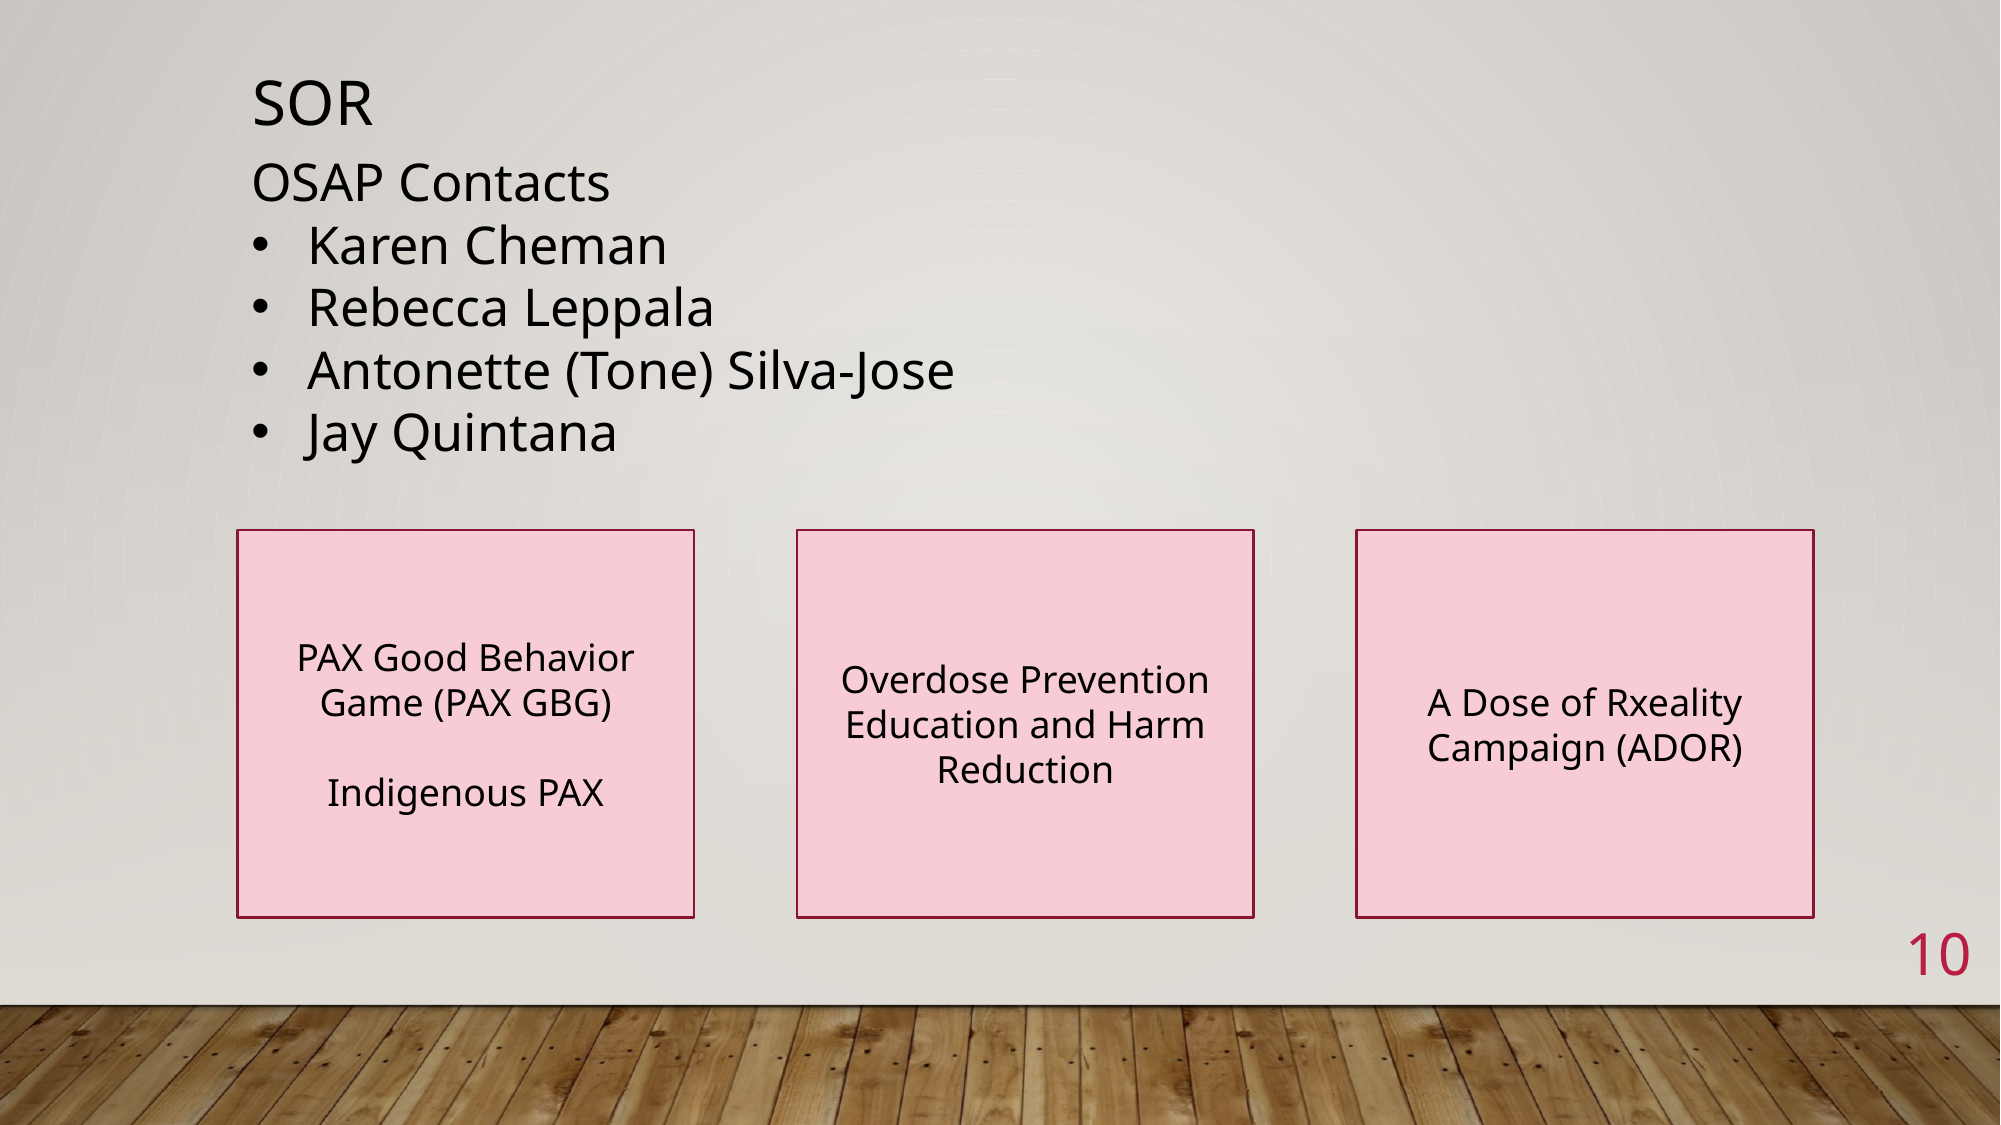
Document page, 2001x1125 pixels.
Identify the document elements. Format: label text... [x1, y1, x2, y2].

title Sor [237, 64, 1814, 147]
text_box Overdose Prevention Education and Harm Reduction [796, 529, 1255, 919]
text_box PAX Good Behavior Game (PAX GBG) Indigenous PAX [236, 529, 695, 919]
slide_number 10 [1854, 909, 1988, 992]
picture [0, 1005, 2000, 1125]
text_box A Dose of Rxeality Campaign (ADOR) [1355, 529, 1815, 919]
text_box OSAP Contacts Karen Cheman Rebecca Leppala Antonette (Tone) Silva-Jose Jay Quintana [236, 142, 1813, 470]
